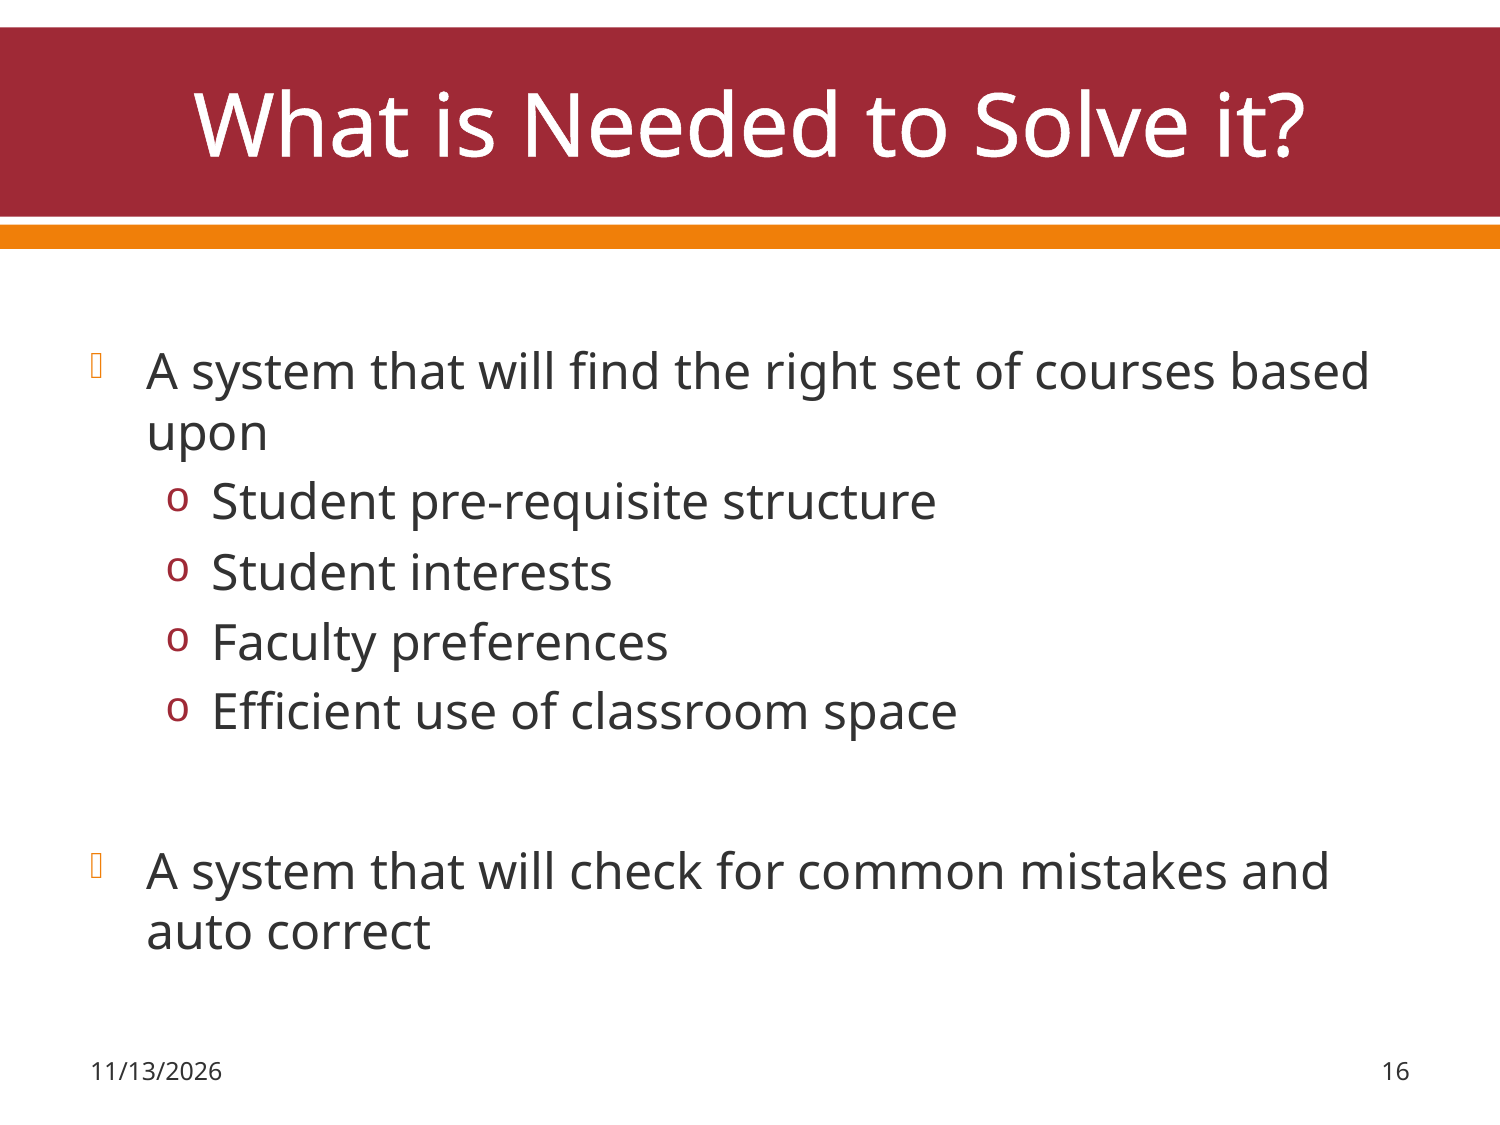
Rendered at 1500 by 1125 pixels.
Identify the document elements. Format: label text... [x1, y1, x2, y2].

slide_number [75, 1042, 425, 1103]
list A system that will find the right set of courses based upon Student pre-requisite structure Student interests Faculty preferences Efficient use of classroom space A system that will check for common mistakes and auto correct [75, 262, 1425, 1005]
slide_number 16 [1074, 1042, 1425, 1103]
title What is Needed to Solve it? [75, 29, 1425, 213]
